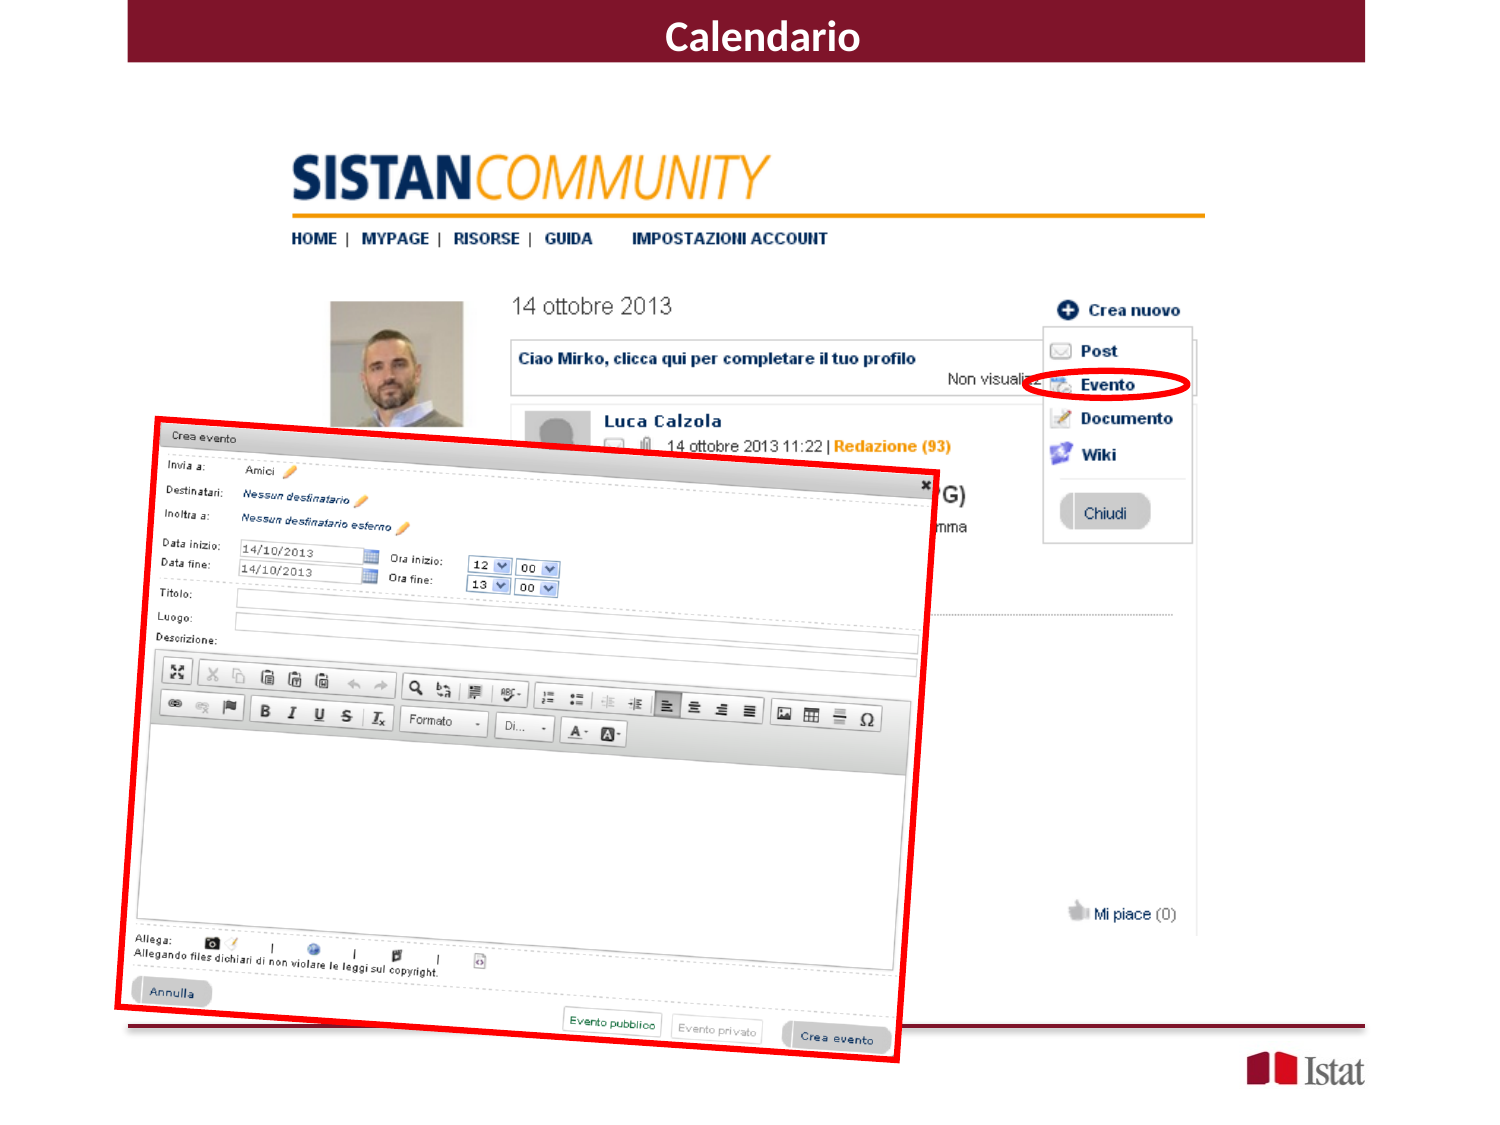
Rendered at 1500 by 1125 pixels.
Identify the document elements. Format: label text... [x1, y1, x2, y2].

text_box Calendario [650, 0, 877, 68]
picture [1239, 1041, 1373, 1096]
picture [122, 128, 1205, 1056]
